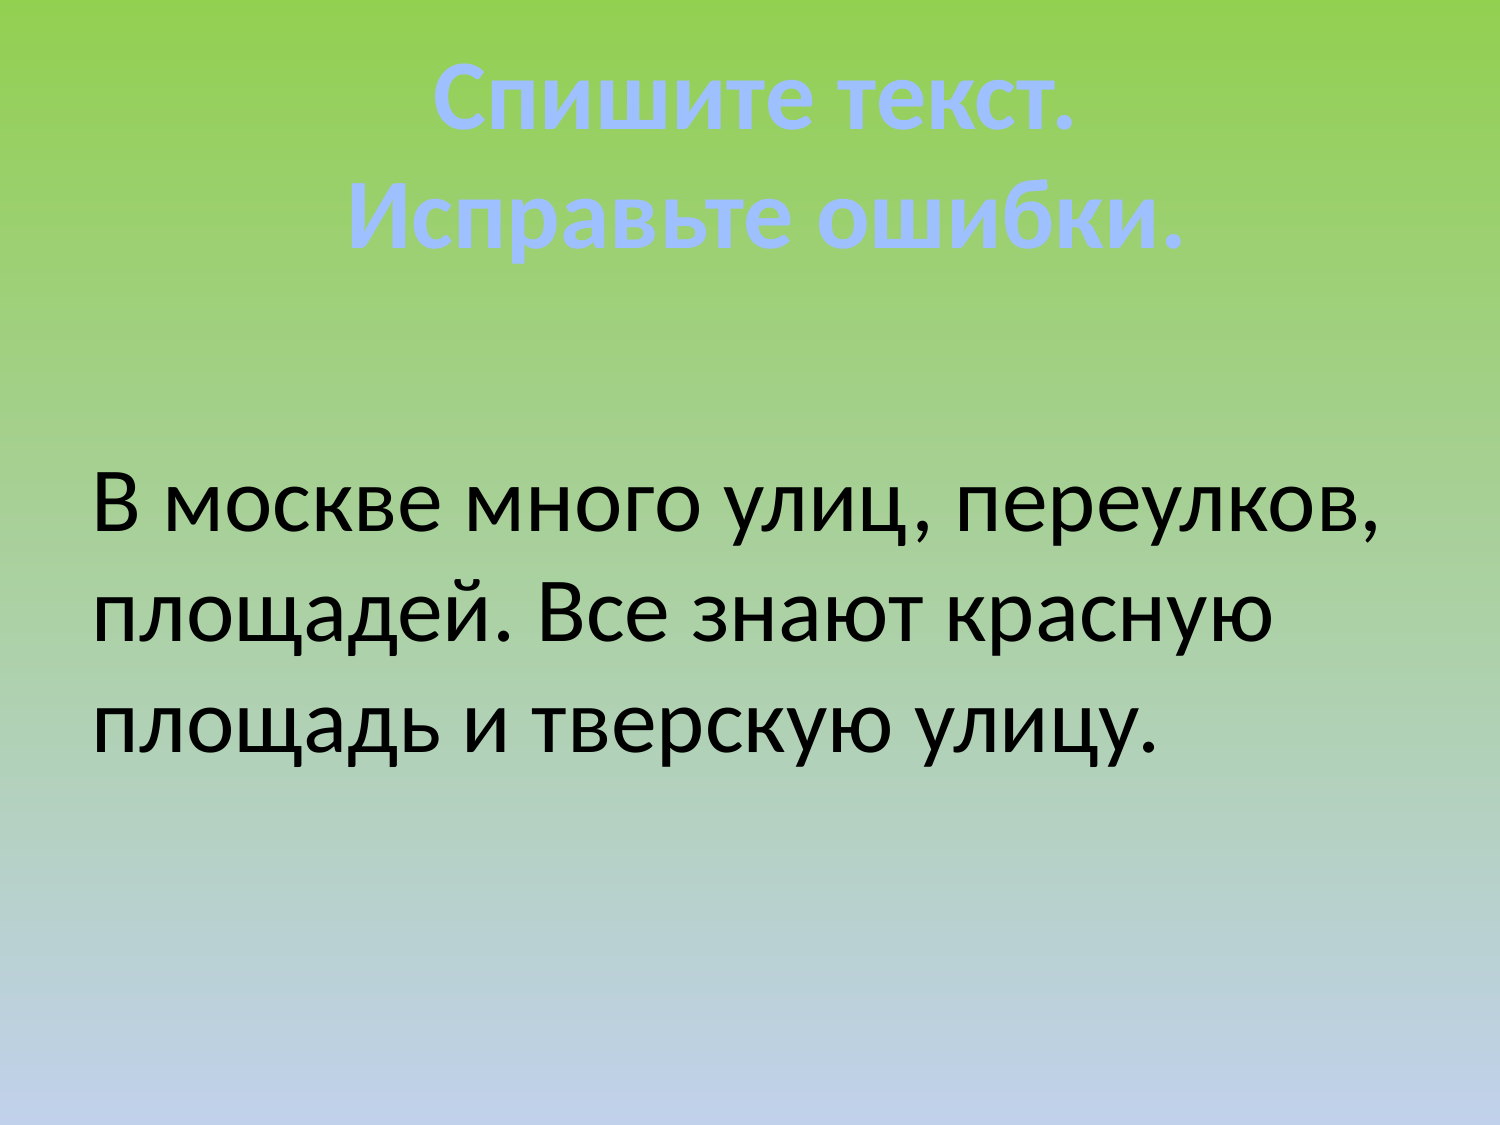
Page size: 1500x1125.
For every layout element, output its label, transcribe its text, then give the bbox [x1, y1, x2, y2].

title Спишите текст. Исправьте ошибки. [41, 42, 1471, 256]
subtitle В москве много улиц, переулков, площадей. Все знают красную площадь и тверскую улицу. [76, 432, 1412, 1000]
